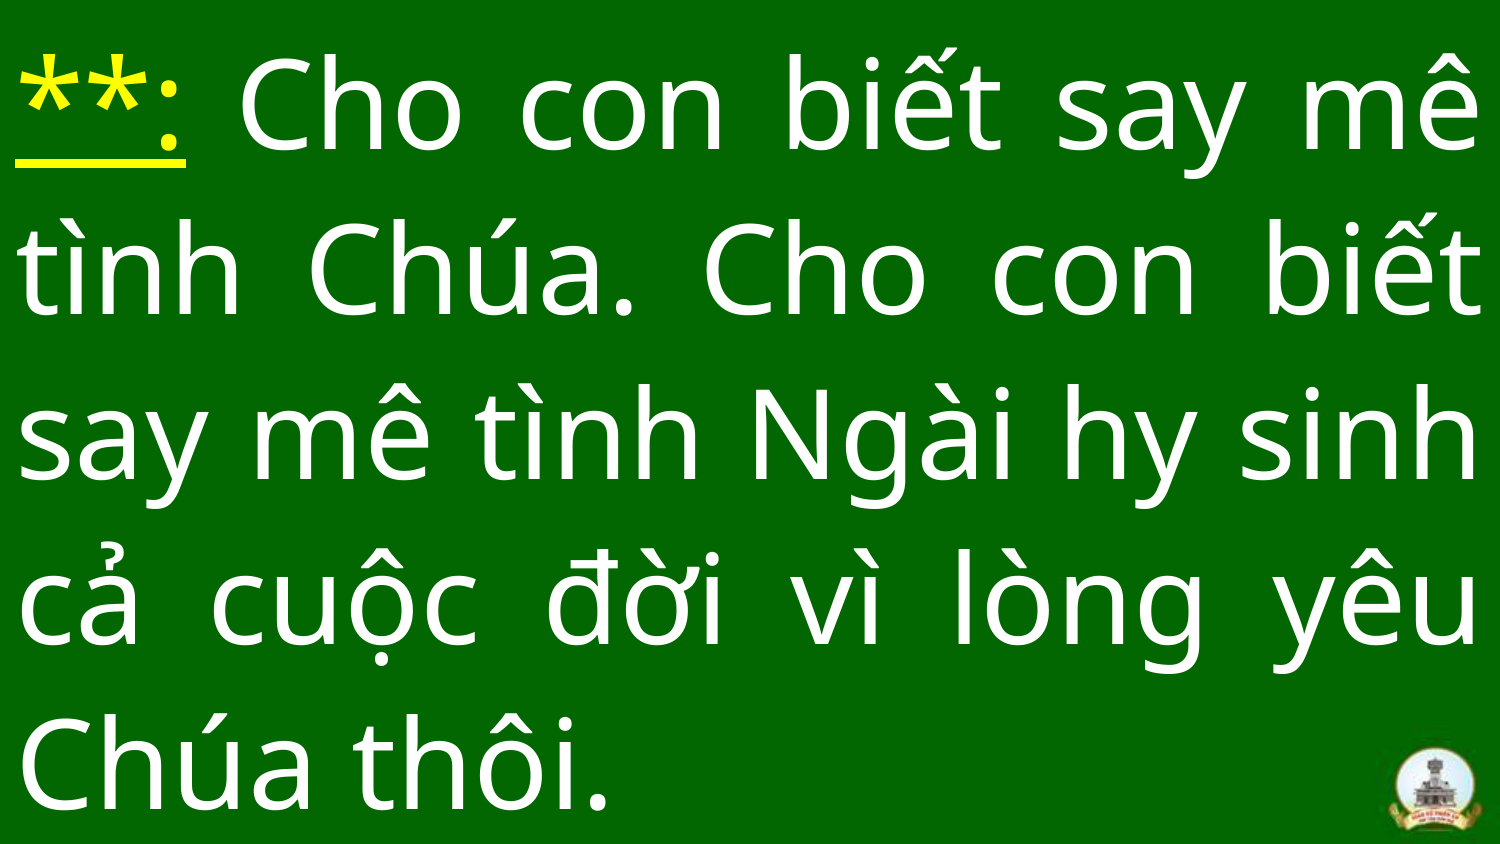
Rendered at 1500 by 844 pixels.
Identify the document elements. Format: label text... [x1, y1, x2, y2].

title **: Cho con biết say mê tình Chúa. Cho con biết say mê tình Ngài hy sinh cả cuộc đời vì lòng yêu Chúa thôi. [0, 0, 1500, 844]
